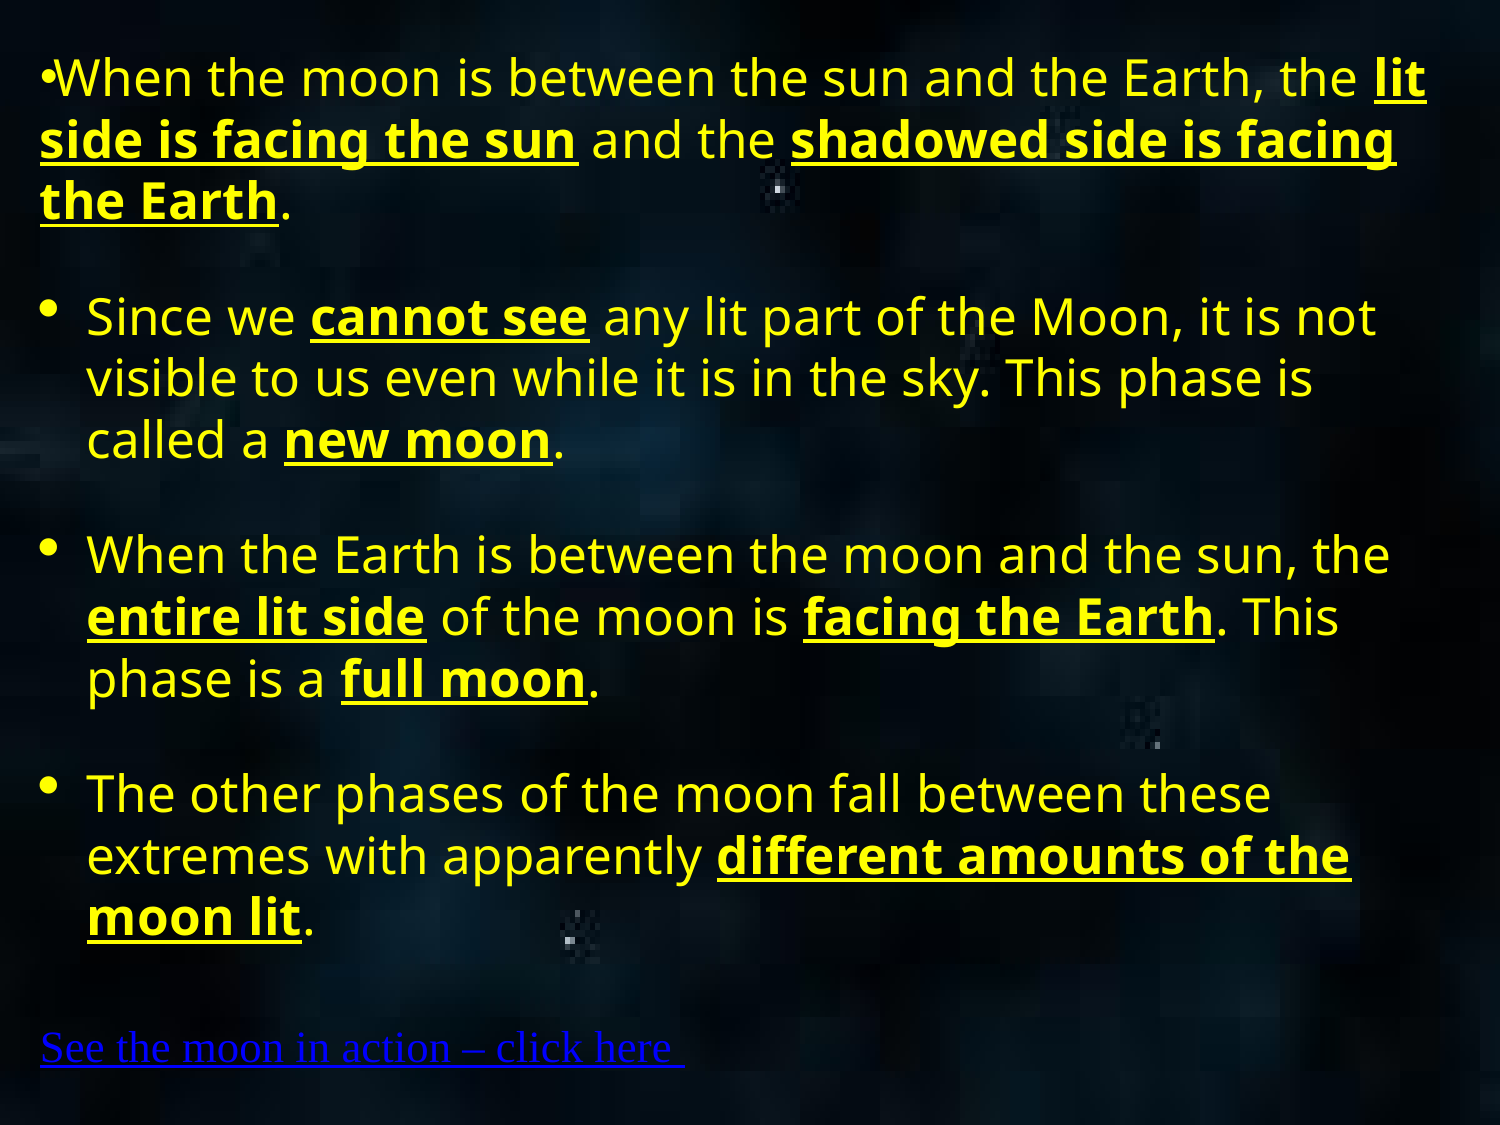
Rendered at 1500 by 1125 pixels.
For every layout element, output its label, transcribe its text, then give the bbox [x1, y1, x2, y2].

list When the moon is between the sun and the Earth, the lit side is facing the sun and the shadowed side is facing the Earth. Since we cannot see any lit part of the Moon, it is not visible to us even while it is in the sky. This phase is called a new moon. When the Earth is between the moon and the sun, the entire lit side of the moon is facing the Earth. This phase is a full moon. The other phases of the moon fall between these extremes with apparently different amounts of the moon lit. See the moon in action – click here [24, 37, 1475, 1088]
picture [0, 0, 1500, 1125]
